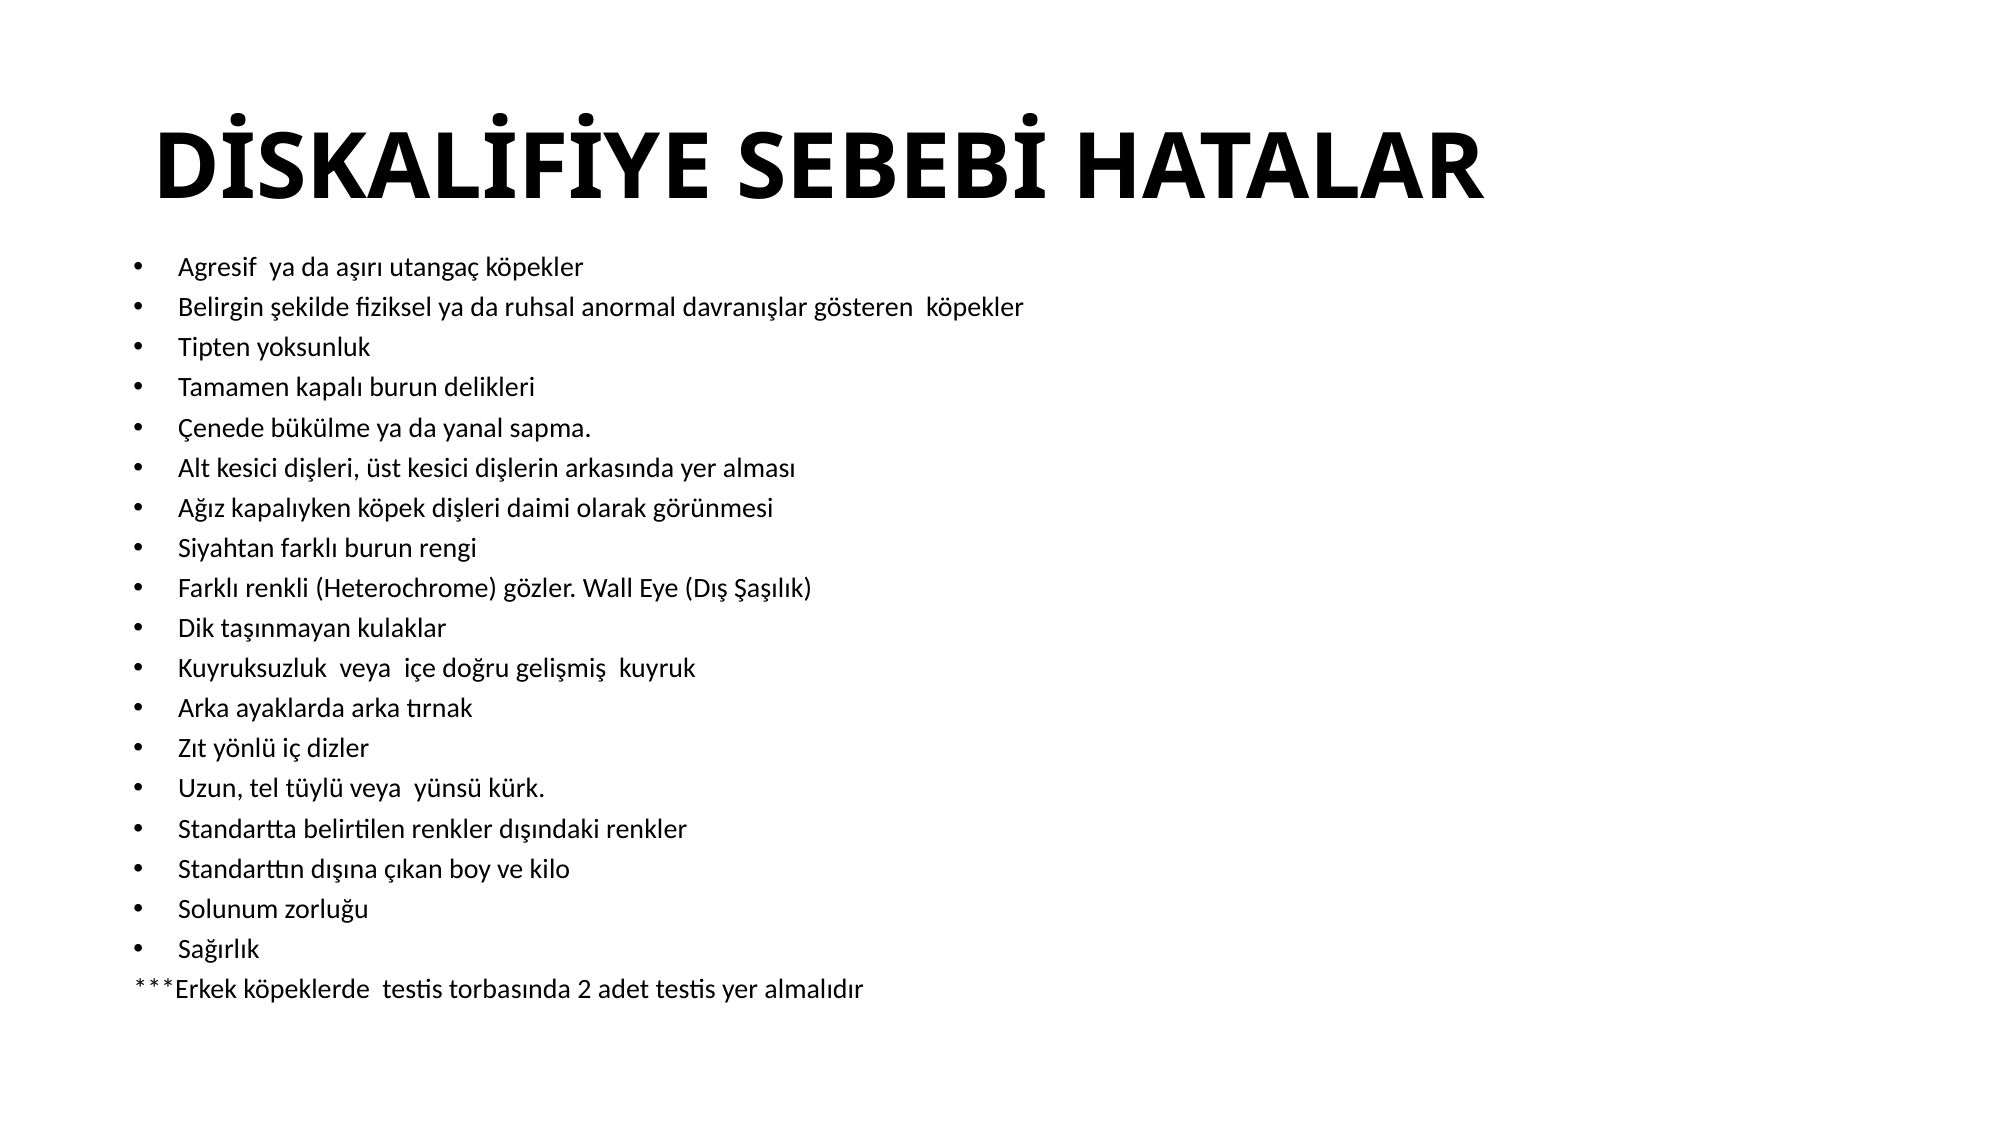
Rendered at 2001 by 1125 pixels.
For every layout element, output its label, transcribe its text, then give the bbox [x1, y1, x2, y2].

title DİSKALİFİYE SEBEBİ HATALAR [137, 59, 1863, 245]
list Agresif ya da aşırı utangaç köpekler Belirgin şekilde fiziksel ya da ruhsal anormal davranışlar gösteren köpekler Tipten yoksunluk Tamamen kapalı burun delikleri Çenede bükülme ya da yanal sapma. Alt kesici dişleri, üst kesici dişlerin arkasında yer alması Ağız kapalıyken köpek dişleri daimi olarak görünmesi Siyahtan farklı burun rengi Farklı renkli (Heterochrome) gözler. Wall Eye (Dış Şaşılık) Dik taşınmayan kulaklar Kuyruksuzluk veya içe doğru gelişmiş kuyruk Arka ayaklarda arka tırnak Zıt yönlü iç dizler Uzun, tel tüylü veya yünsü kürk. Standartta belirtilen renkler dışındaki renkler Standarttın dışına çıkan boy ve kilo Solunum zorluğu Sağırlık ***Erkek köpeklerde testis torbasında 2 adet testis yer almalıdır [118, 245, 1863, 1014]
